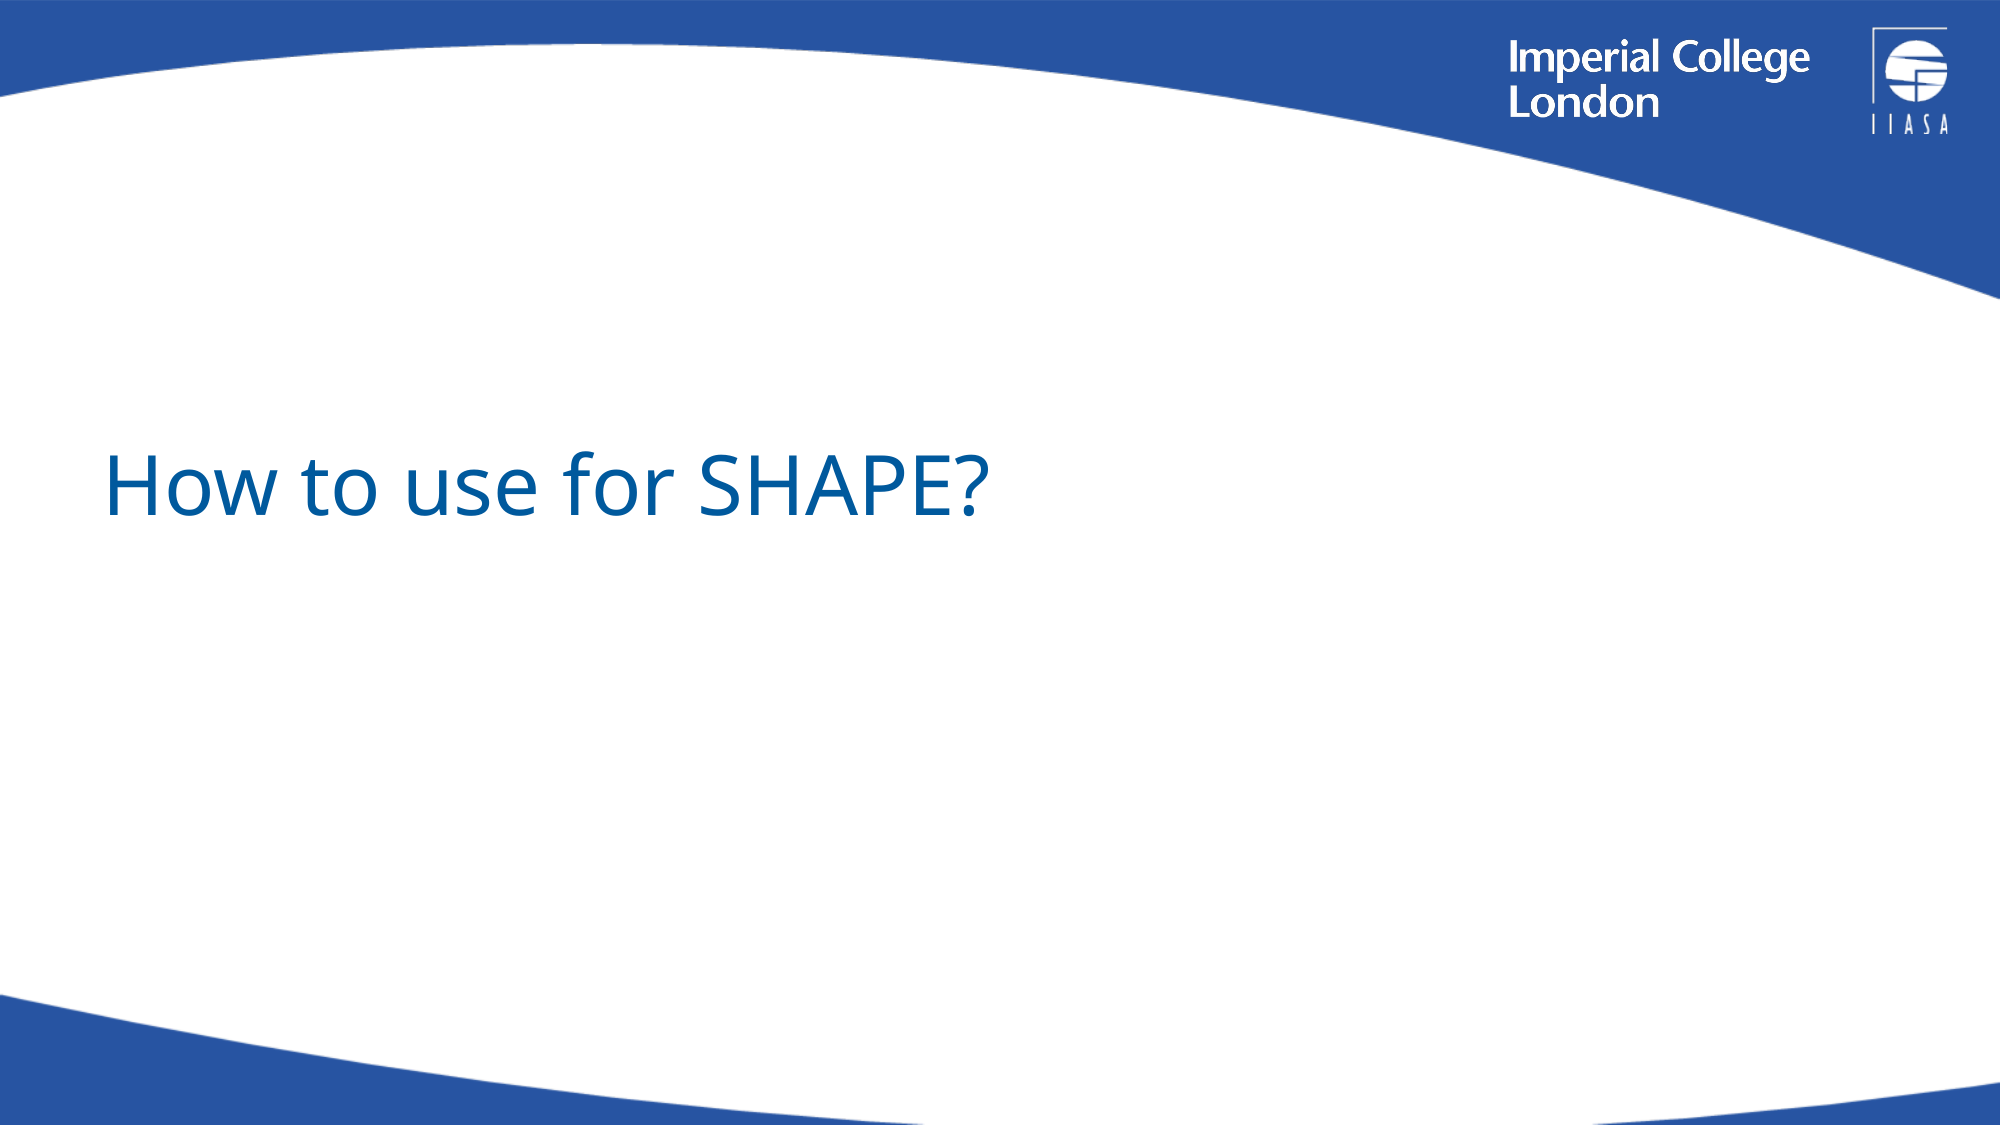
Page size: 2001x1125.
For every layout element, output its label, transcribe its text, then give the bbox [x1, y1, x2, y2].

picture [0, 885, 2000, 1125]
title How to use for SHAPE? [96, 321, 1940, 540]
picture [0, 0, 2000, 322]
